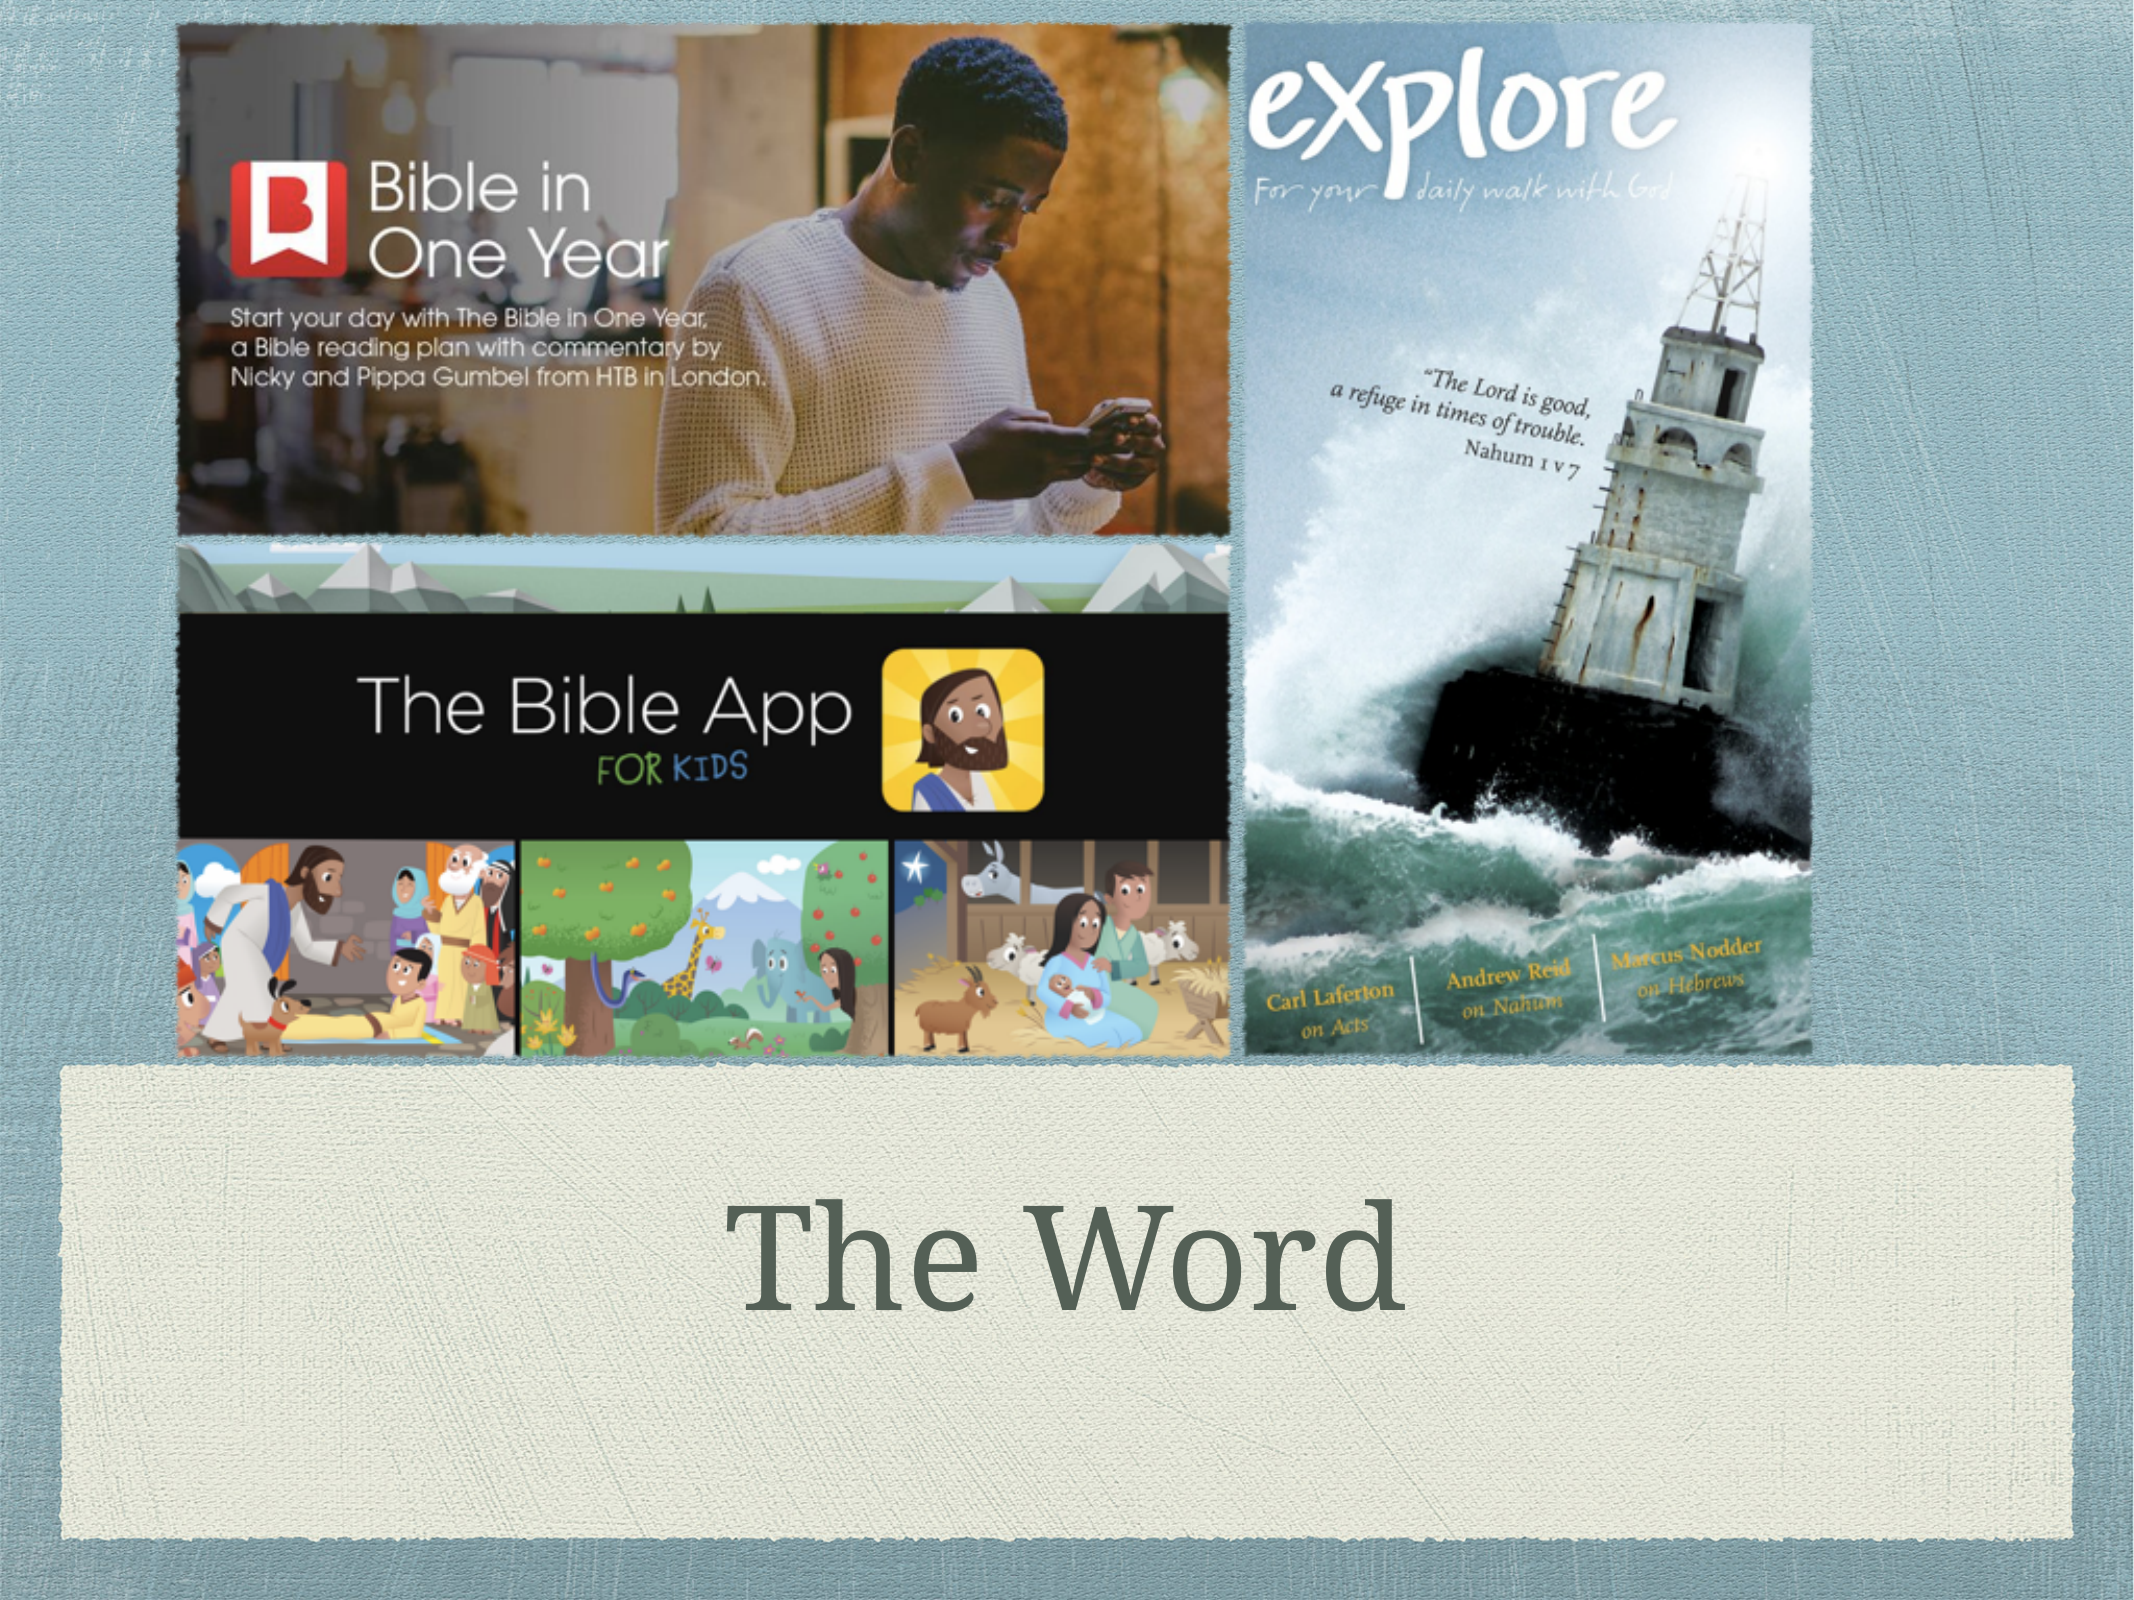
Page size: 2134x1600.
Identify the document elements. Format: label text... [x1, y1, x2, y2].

title The Word [105, 1114, 2028, 1349]
picture [0, 0, 2134, 1600]
